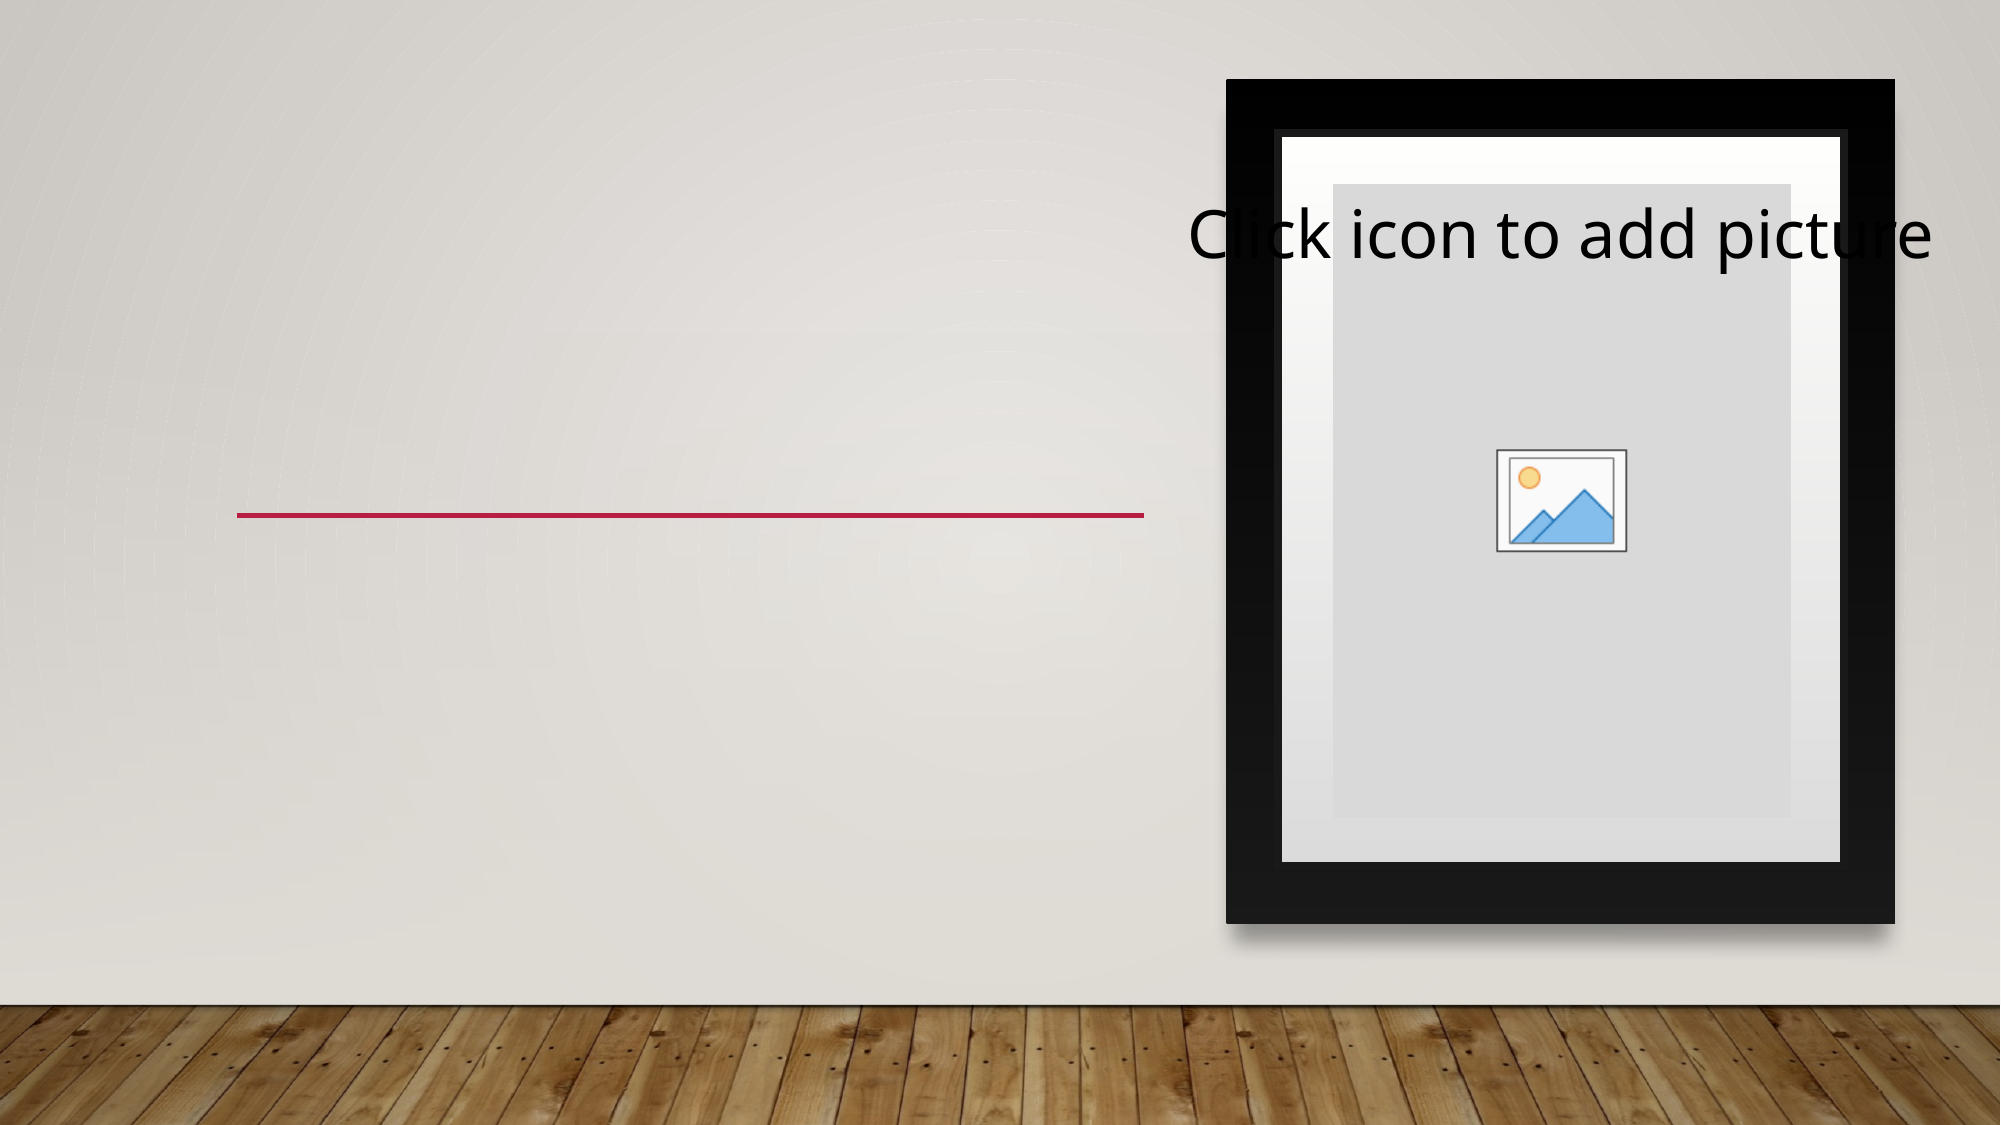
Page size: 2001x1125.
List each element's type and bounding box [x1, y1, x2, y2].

picture [1332, 183, 1791, 819]
picture [0, 1005, 2000, 1125]
